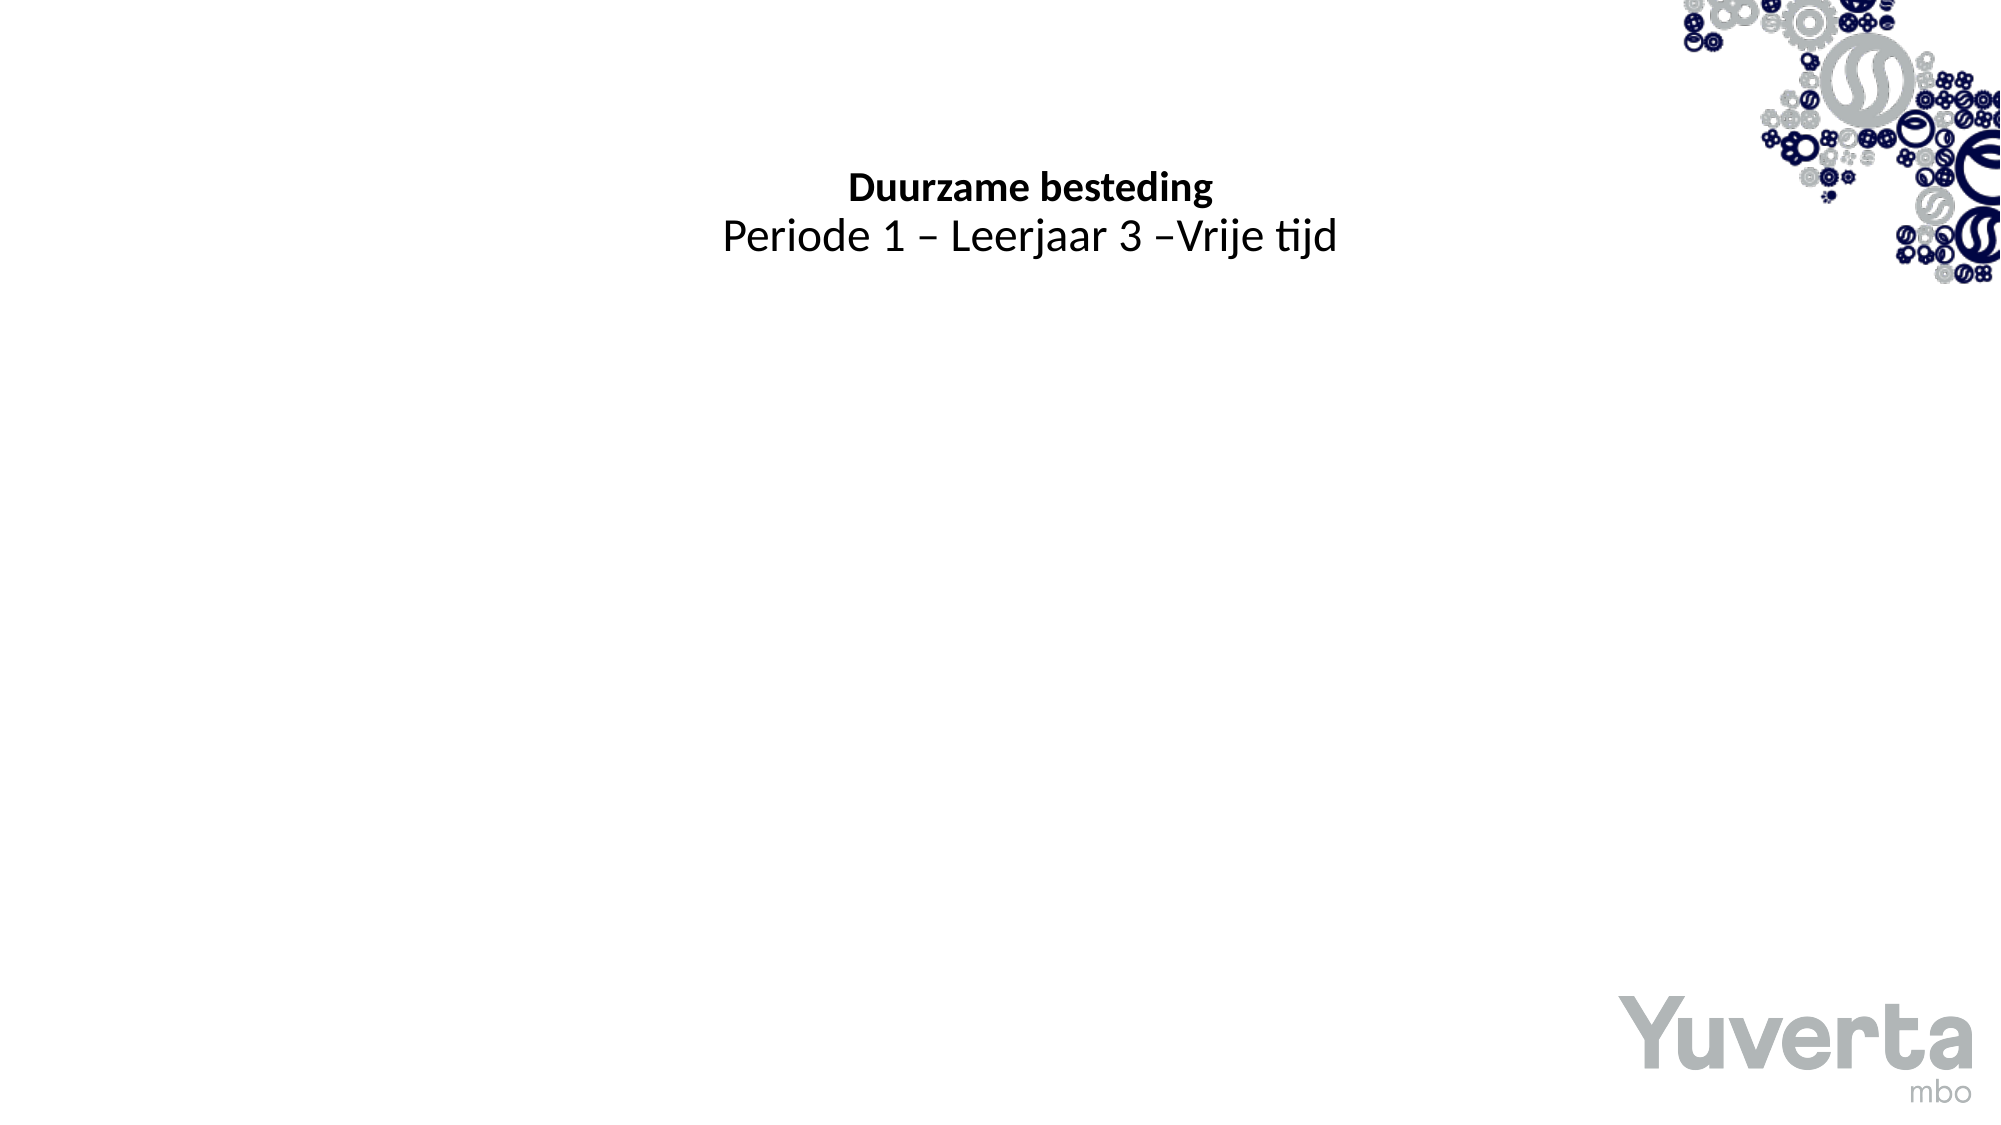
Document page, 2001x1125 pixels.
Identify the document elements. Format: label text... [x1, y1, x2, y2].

picture [0, 0, 2000, 1125]
title Duurzame besteding Periode 1 – Leerjaar 3 –Vrije tijd [281, 107, 1781, 378]
